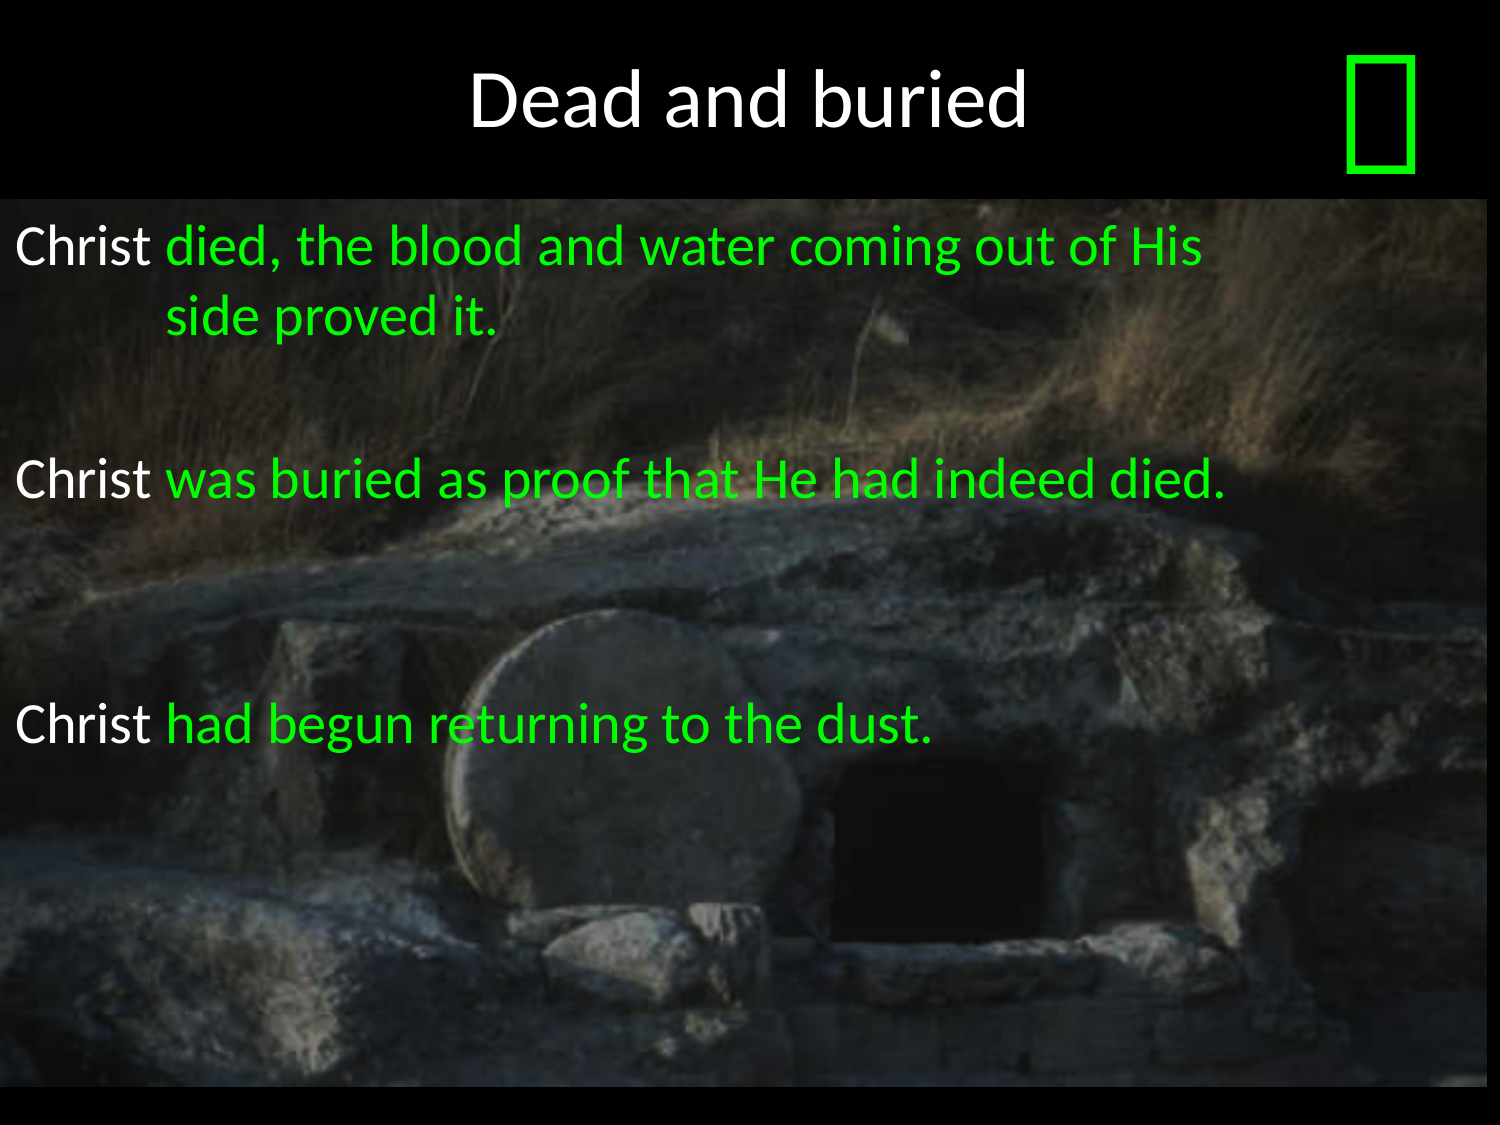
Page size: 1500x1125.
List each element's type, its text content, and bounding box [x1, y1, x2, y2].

picture [0, 199, 1487, 1087]
list Christ died, the blood and water coming out of His side proved it. Christ was buried as proof that He had indeed died. Christ had begun returning to the dust. [0, 215, 1500, 1125]
title Dead and buried [0, 0, 1262, 188]
text_box  [1262, 0, 1500, 215]
